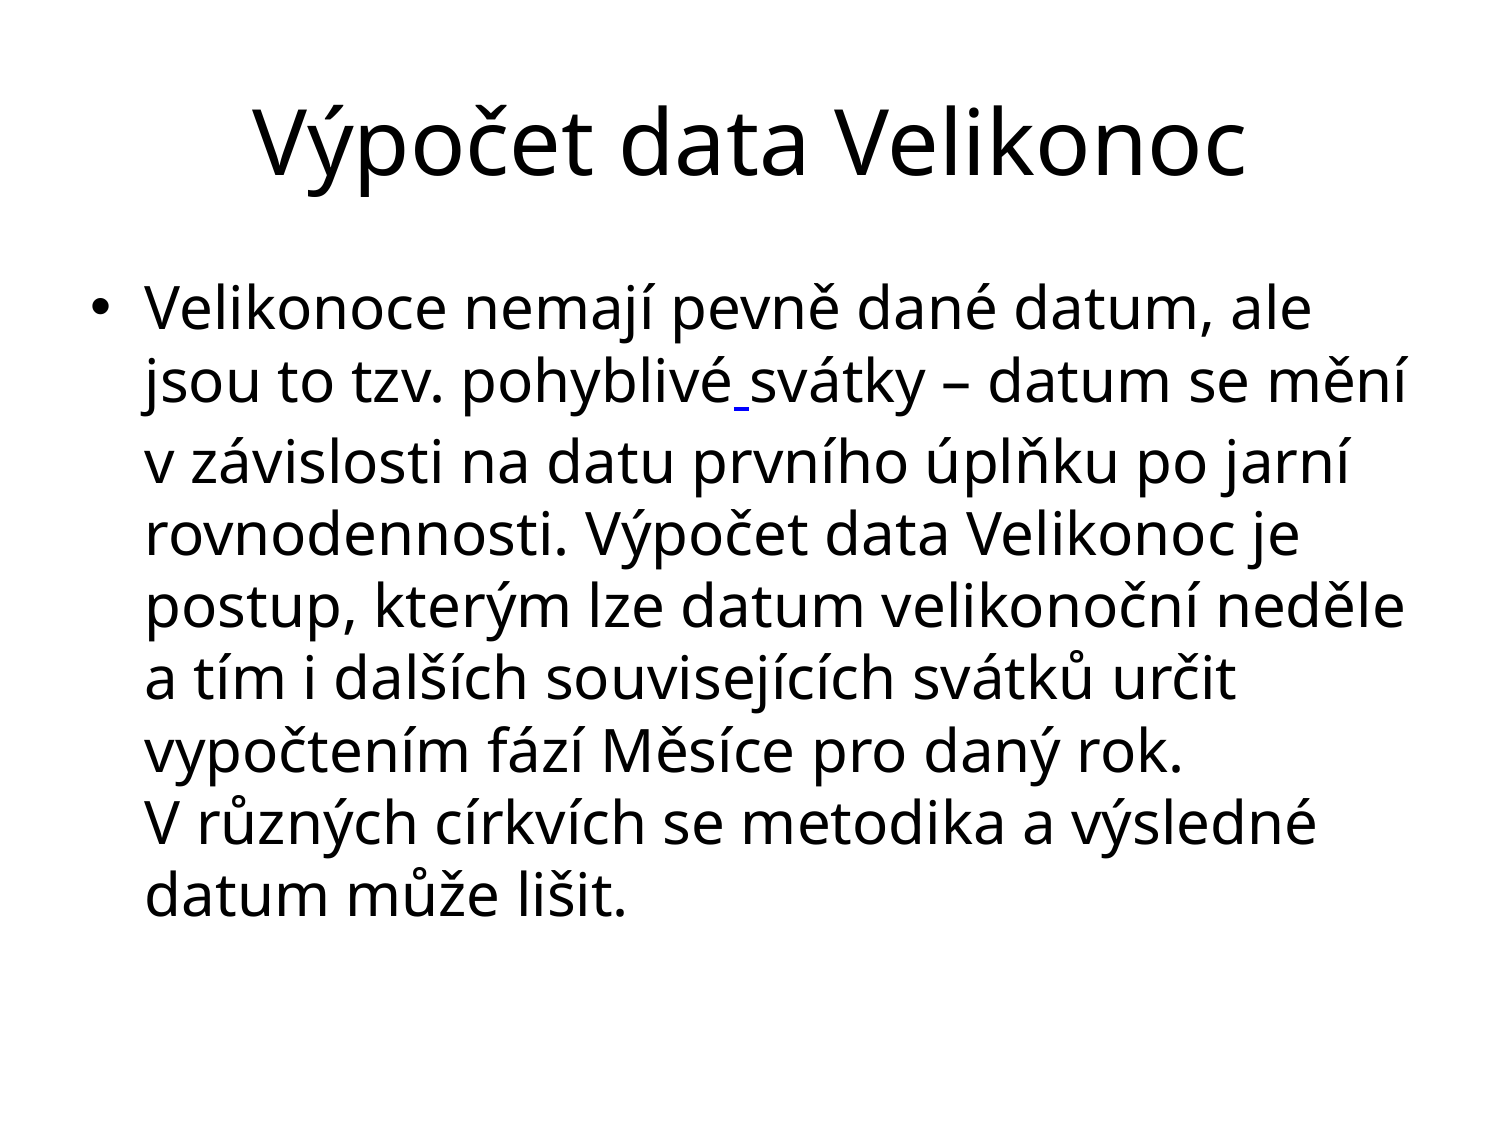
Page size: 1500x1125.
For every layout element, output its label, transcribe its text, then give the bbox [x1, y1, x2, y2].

list Velikonoce nemají pevně dané datum, ale jsou to tzv. pohyblivé svátky – datum se mění v závislosti na datu prvního úplňku po jarní rovnodennosti. Výpočet data Velikonoc je postup, kterým lze datum velikonoční neděle a tím i dalších souvisejících svátků určit vypočtením fází Měsíce pro daný rok. V různých církvích se metodika a výsledné datum může lišit. [75, 262, 1425, 1005]
title Výpočet data Velikonoc [75, 45, 1425, 233]
